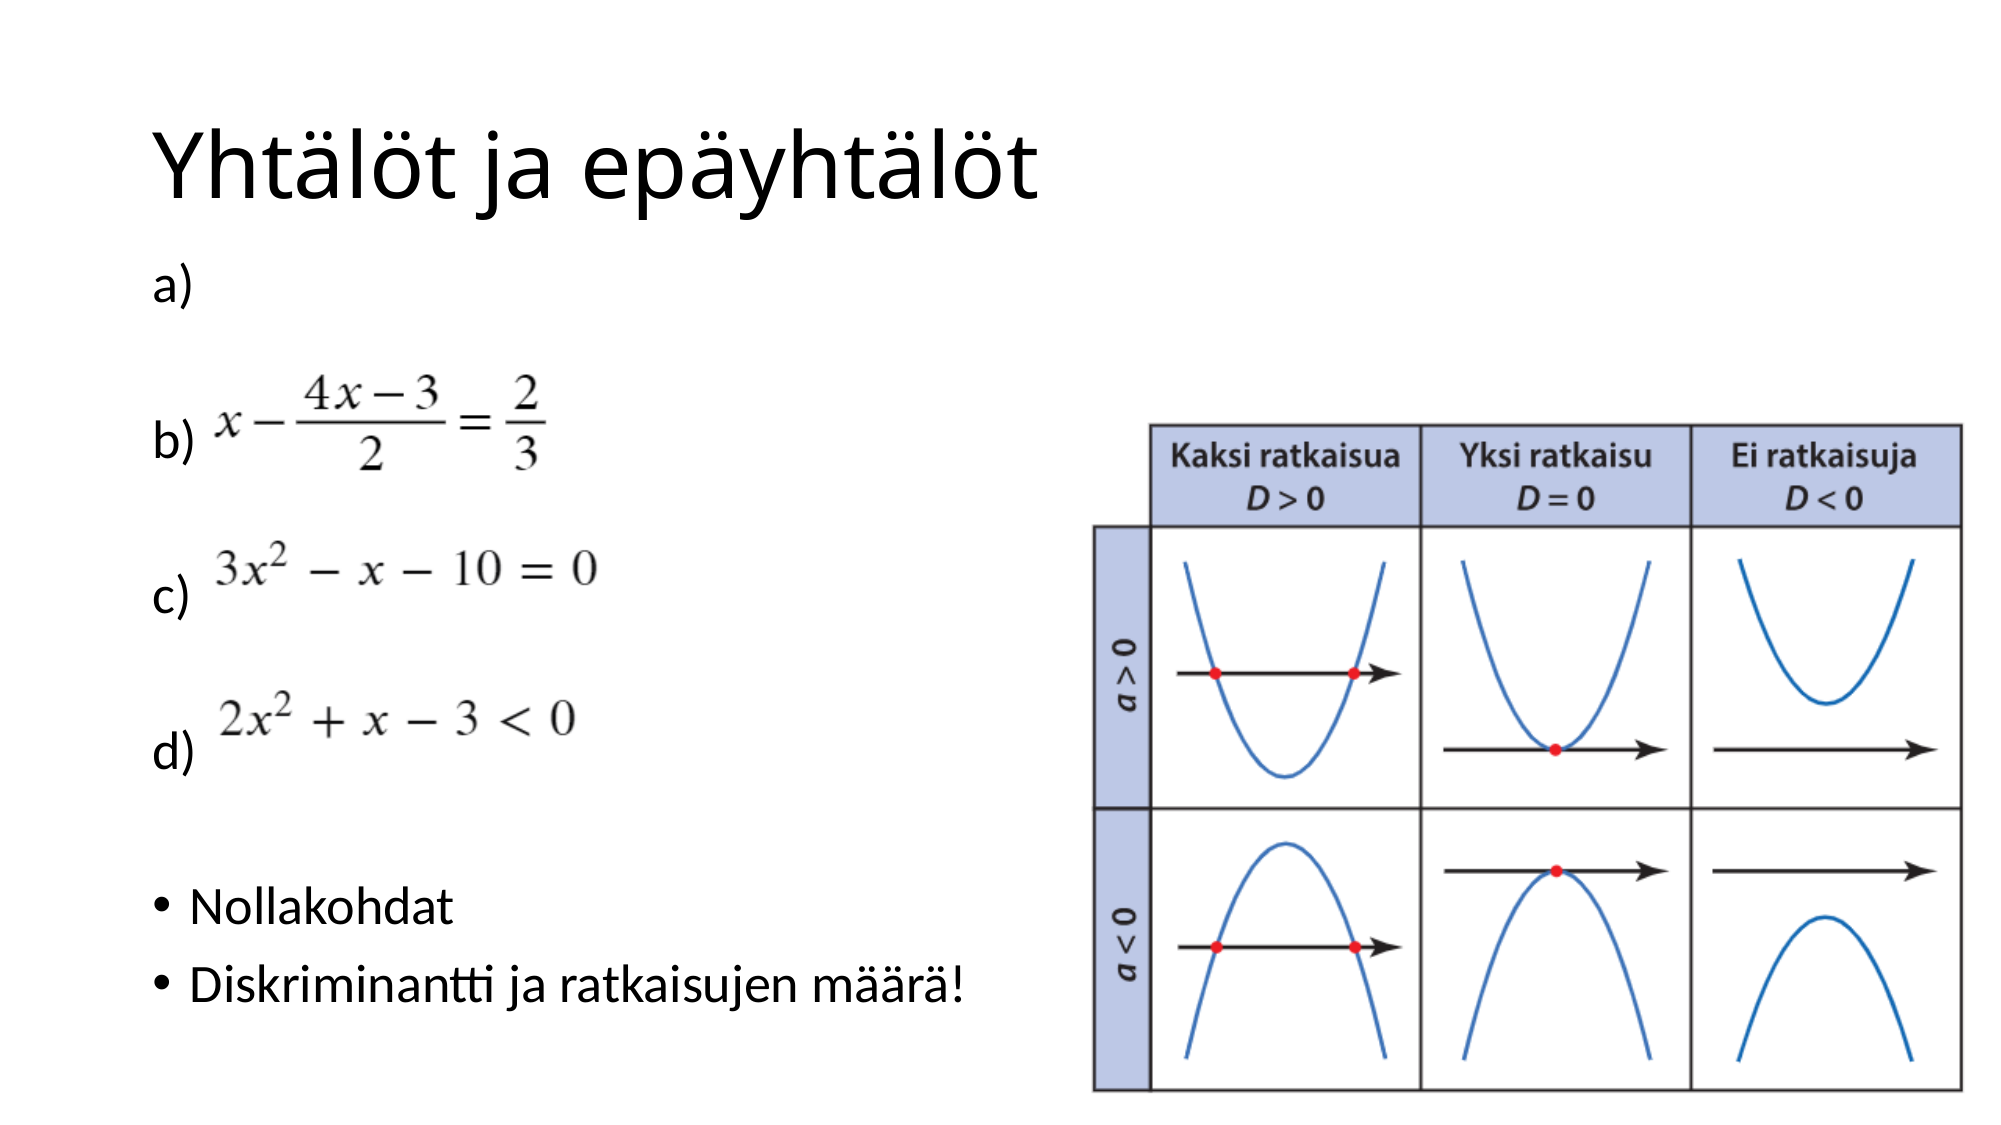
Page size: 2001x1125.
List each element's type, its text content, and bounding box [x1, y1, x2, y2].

picture [1073, 409, 1974, 1101]
picture [211, 522, 606, 609]
picture [195, 353, 551, 486]
title Yhtälöt ja epäyhtälöt [137, 59, 1863, 278]
picture [211, 670, 581, 753]
